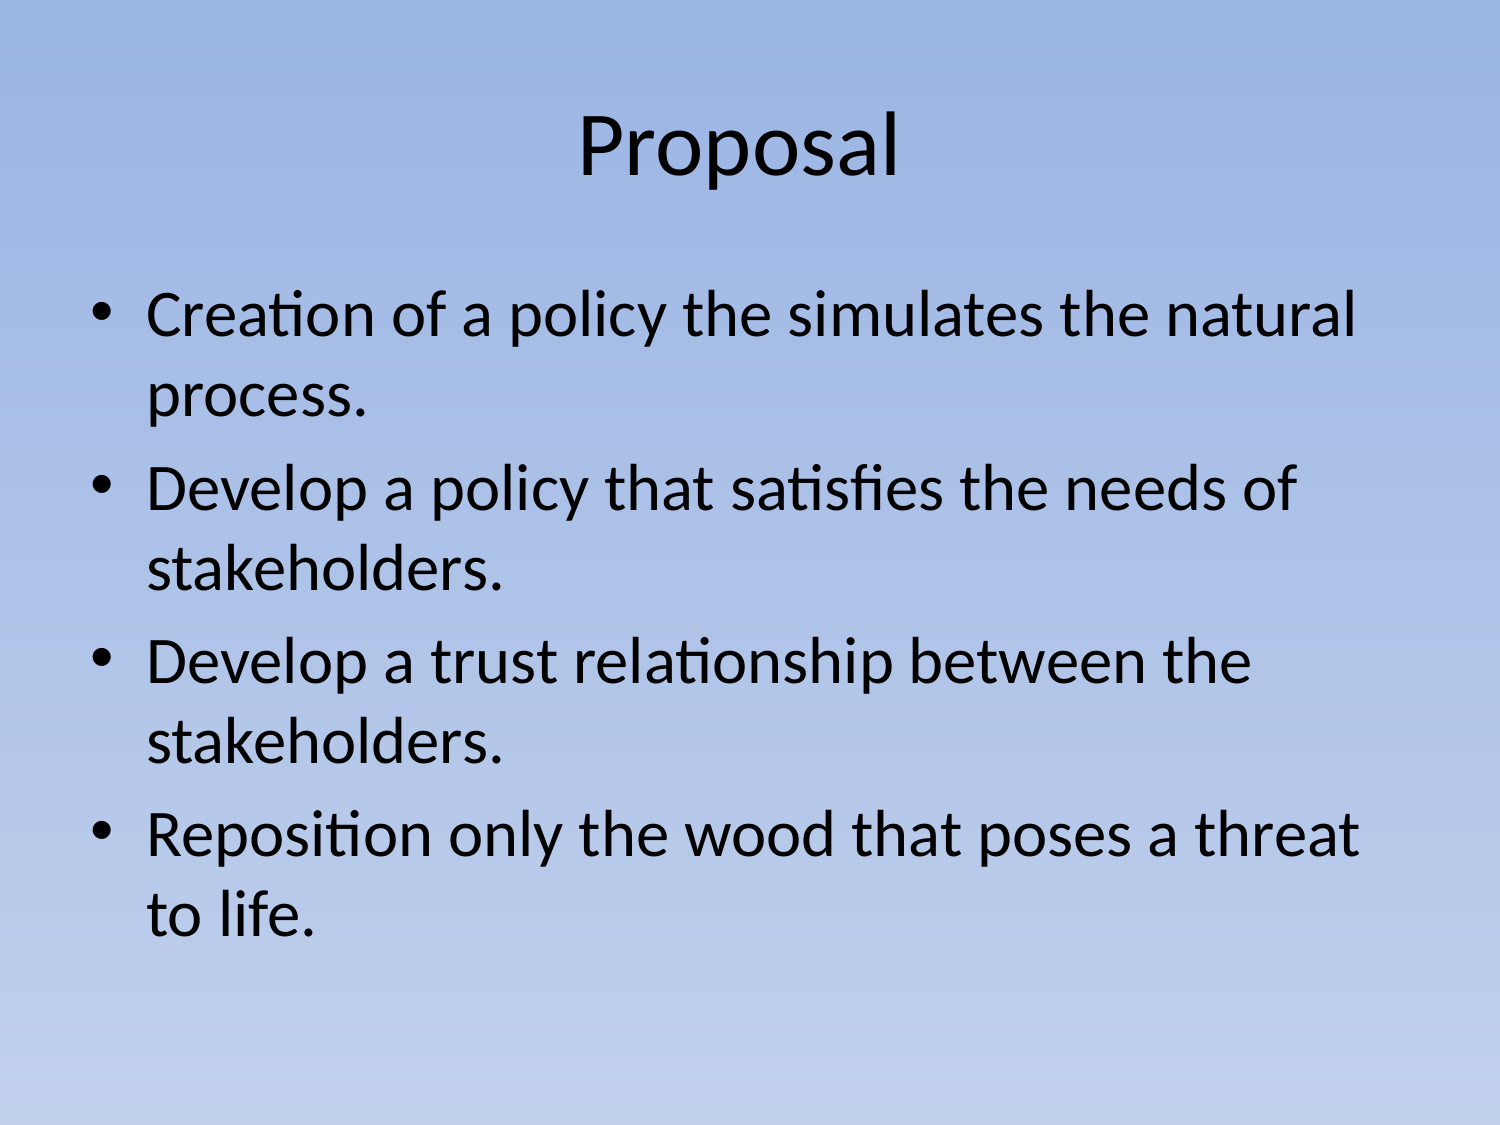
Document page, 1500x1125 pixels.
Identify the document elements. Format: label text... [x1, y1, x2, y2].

list Creation of a policy the simulates the natural process. Develop a policy that satisfies the needs of stakeholders. Develop a trust relationship between the stakeholders. Reposition only the wood that poses a threat to life. [75, 262, 1425, 1005]
title Proposal [75, 45, 1425, 233]
